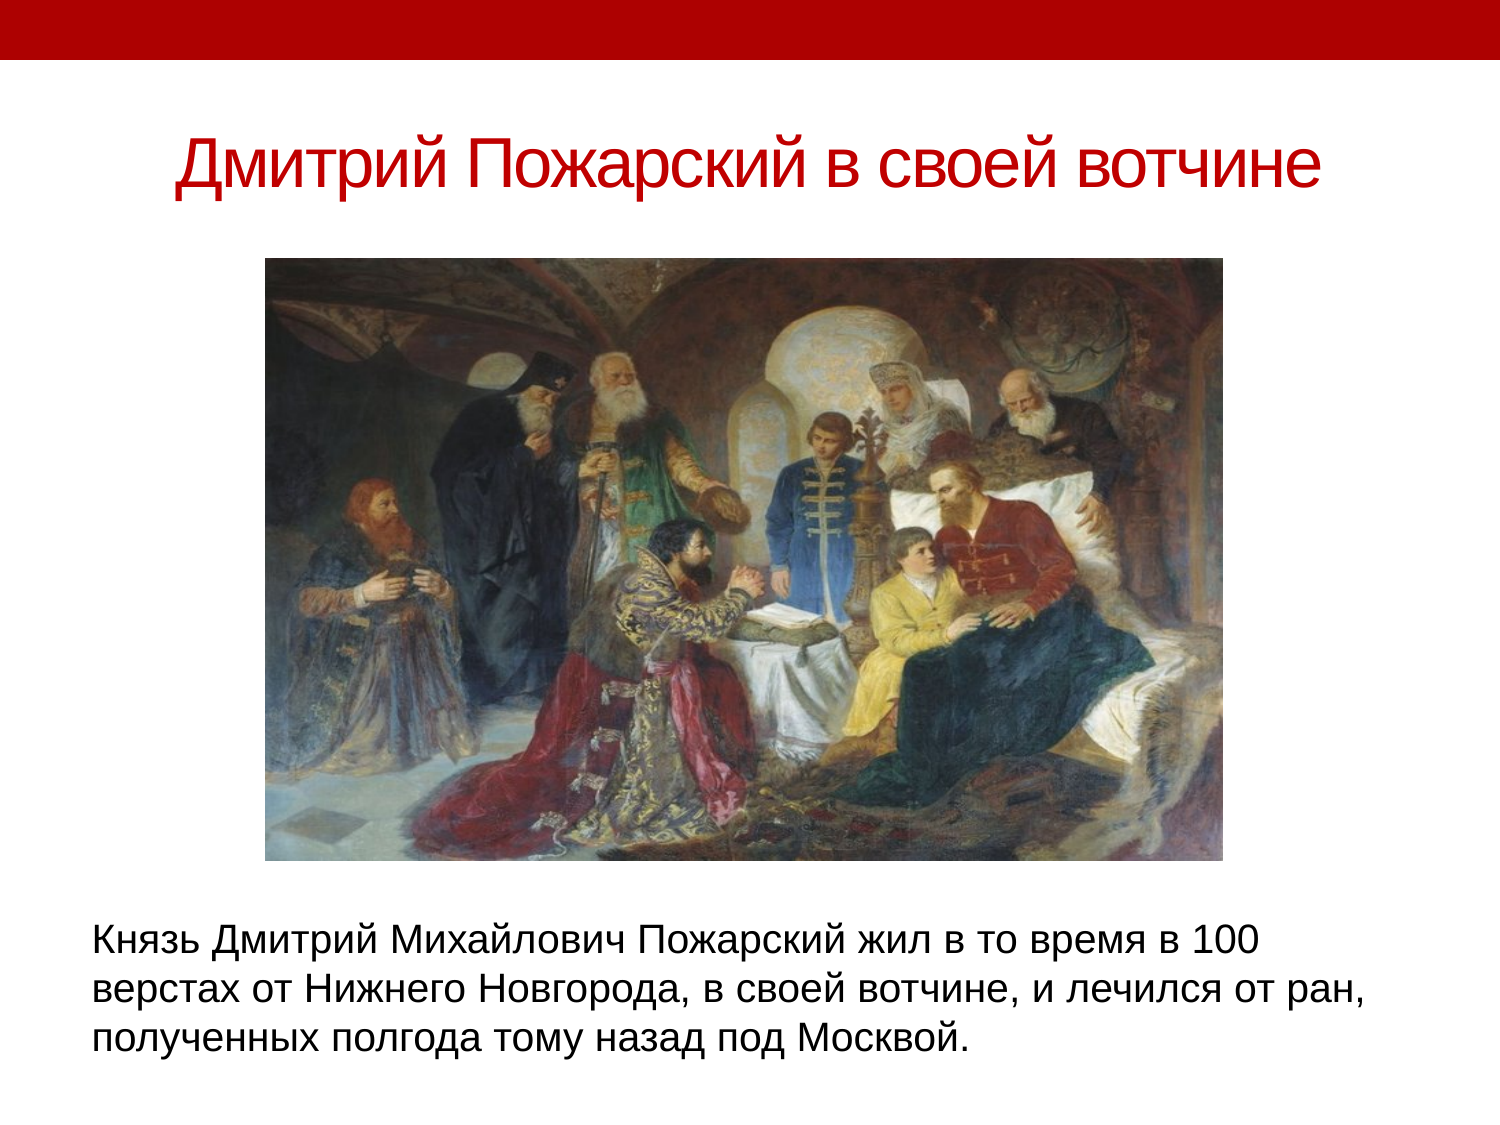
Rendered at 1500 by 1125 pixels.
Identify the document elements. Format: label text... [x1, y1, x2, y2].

list Князь Дмитрий Михайлович Пожарский жил в то время в 100 верстах от Нижнего Новгорода, в своей вотчине, и лечился от ран, полученных полгода тому назад под Москвой. [76, 905, 1427, 1071]
title Дмитрий Пожарский в своей вотчине [75, 87, 1425, 232]
picture [265, 257, 1223, 861]
